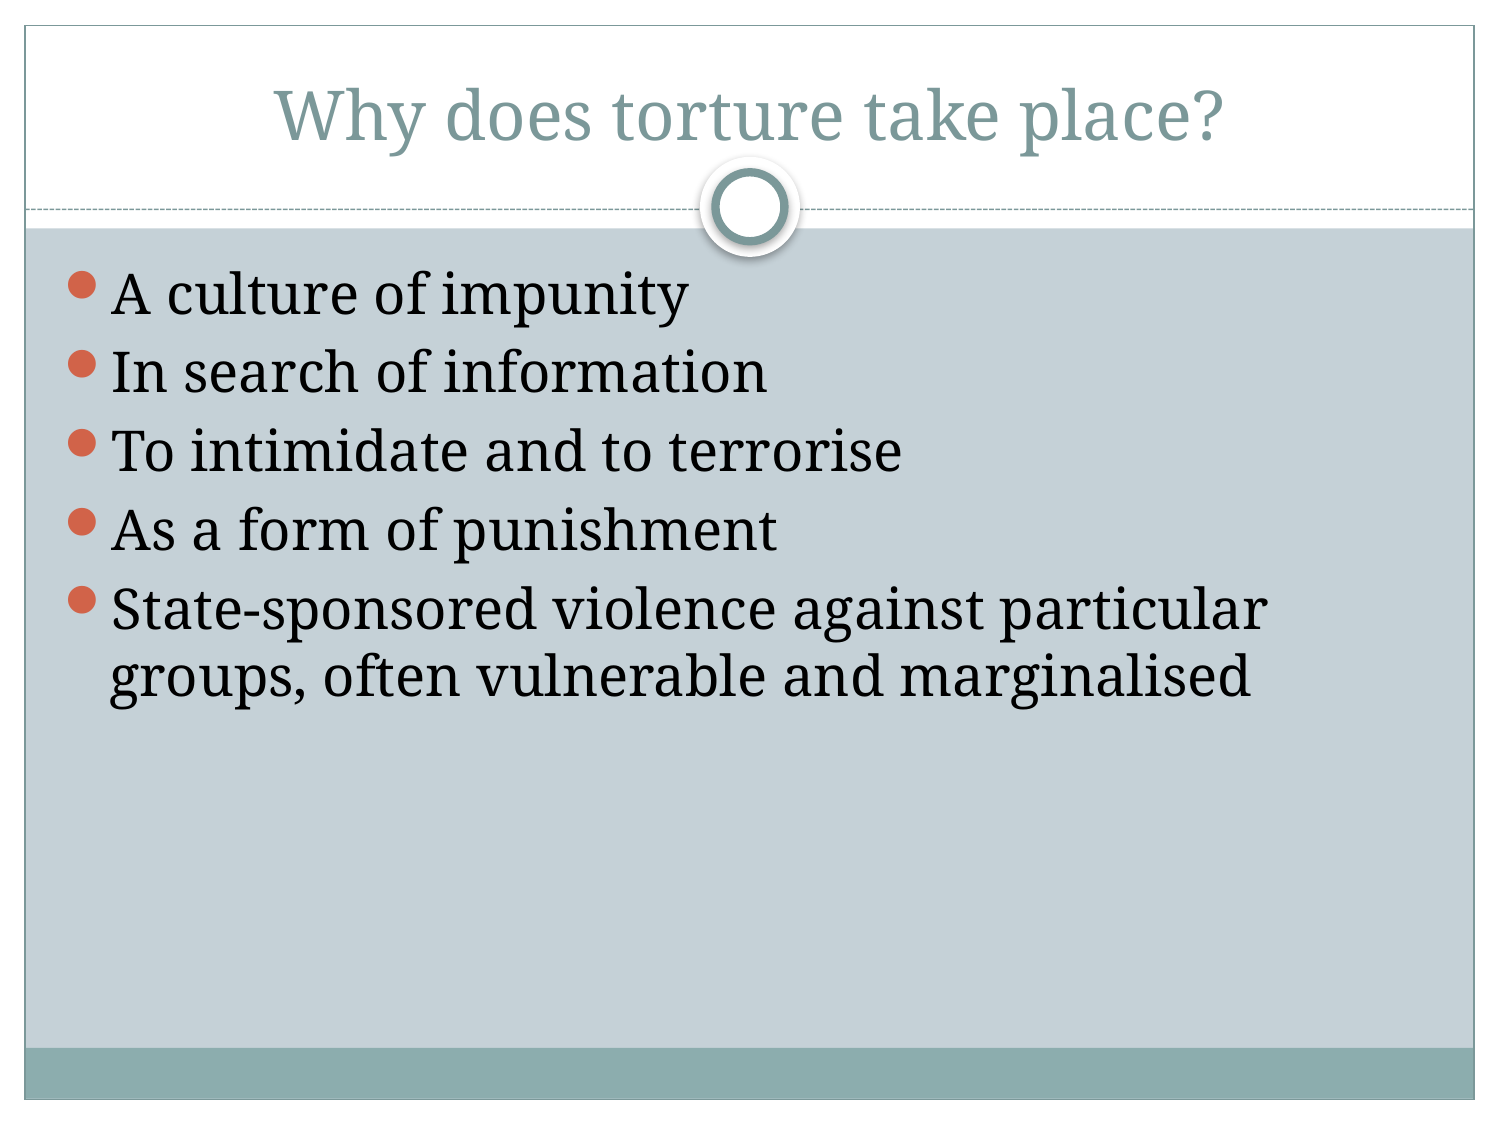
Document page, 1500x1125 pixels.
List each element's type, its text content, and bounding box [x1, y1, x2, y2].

list A culture of impunity In search of information To intimidate and to terrorise As a form of punishment State-sponsored violence against particular groups, often vulnerable and marginalised [49, 250, 1445, 1001]
title Why does torture take place? [49, 37, 1450, 162]
